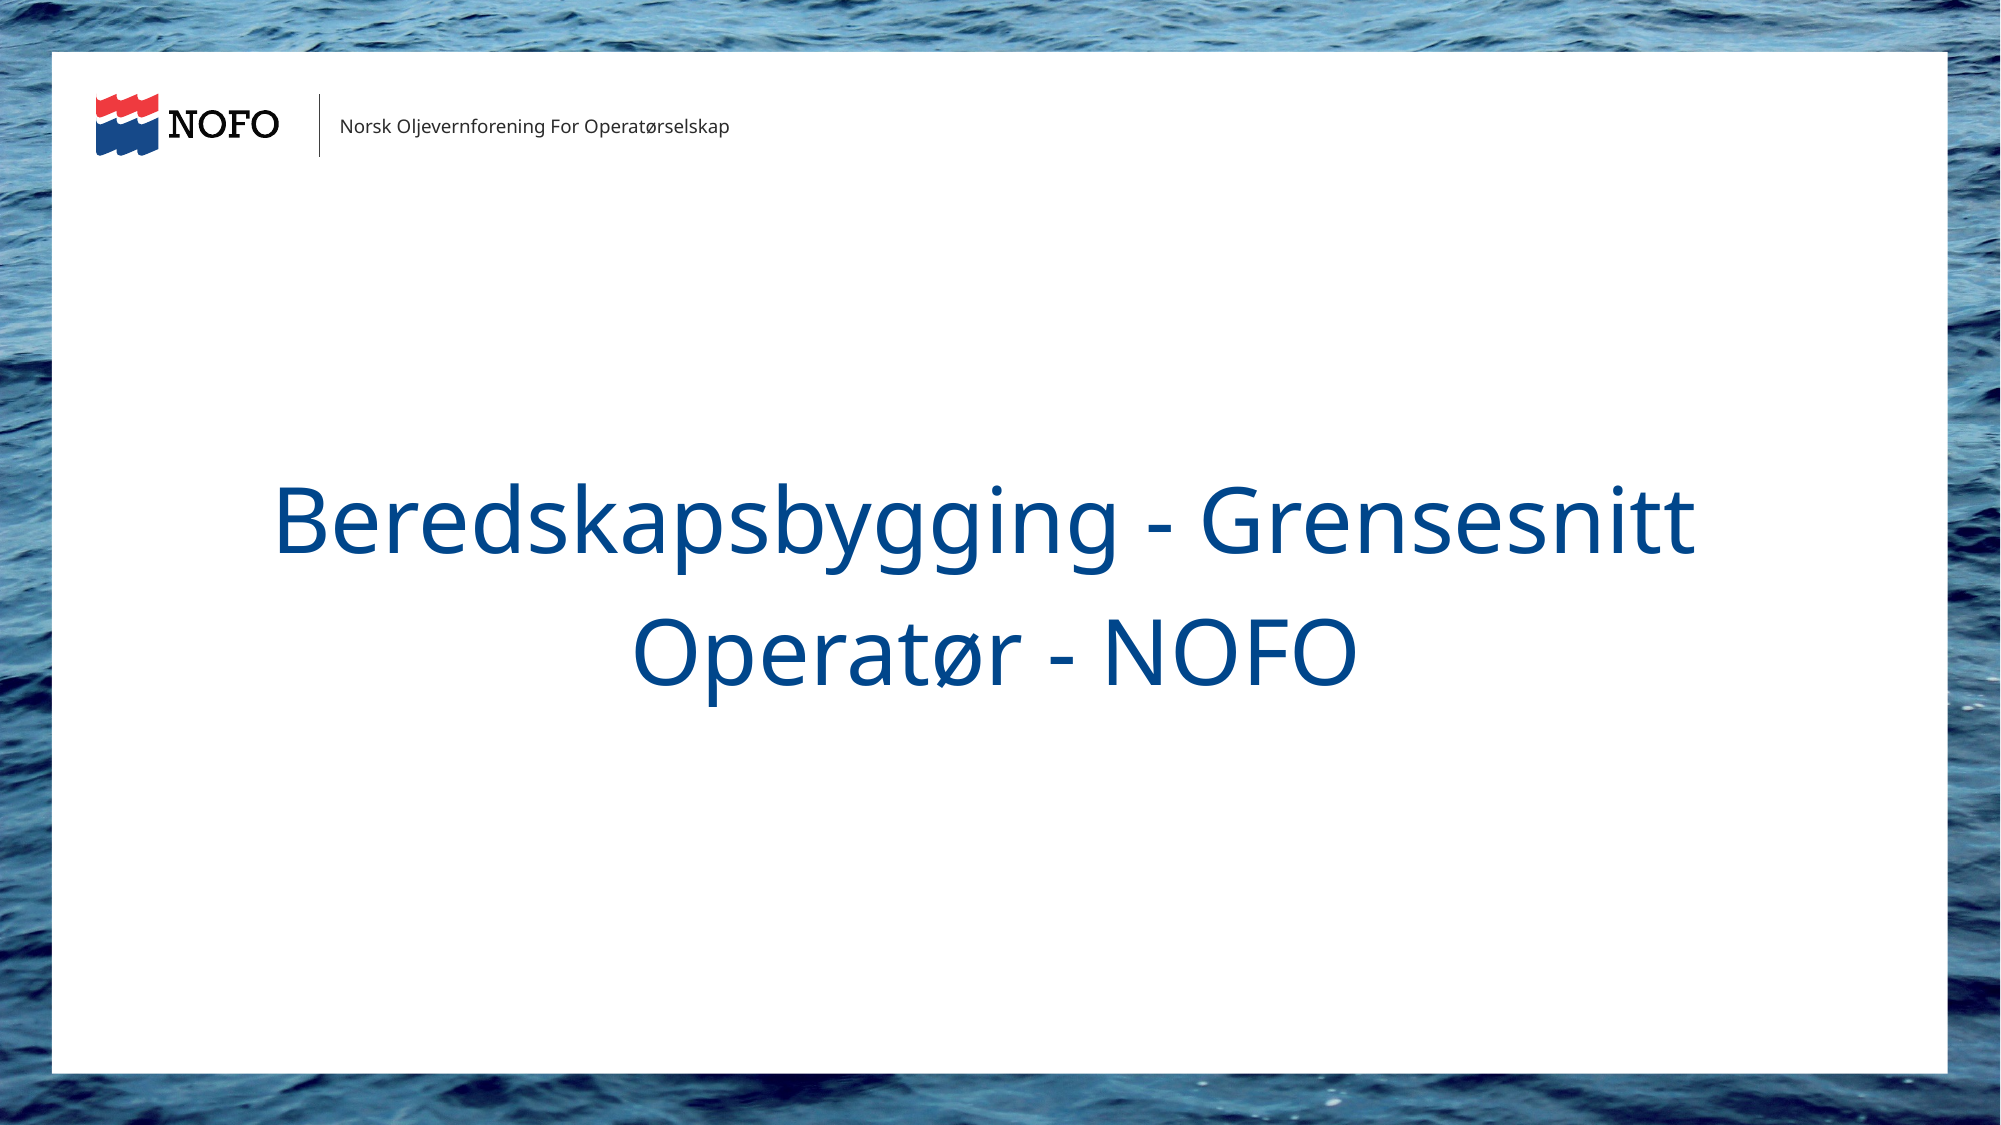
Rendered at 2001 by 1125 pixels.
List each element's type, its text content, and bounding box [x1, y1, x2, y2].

title Beredskapsbygging - Grensesnitt Operatør - NOFO [93, 430, 1907, 714]
picture [0, 0, 2001, 1125]
